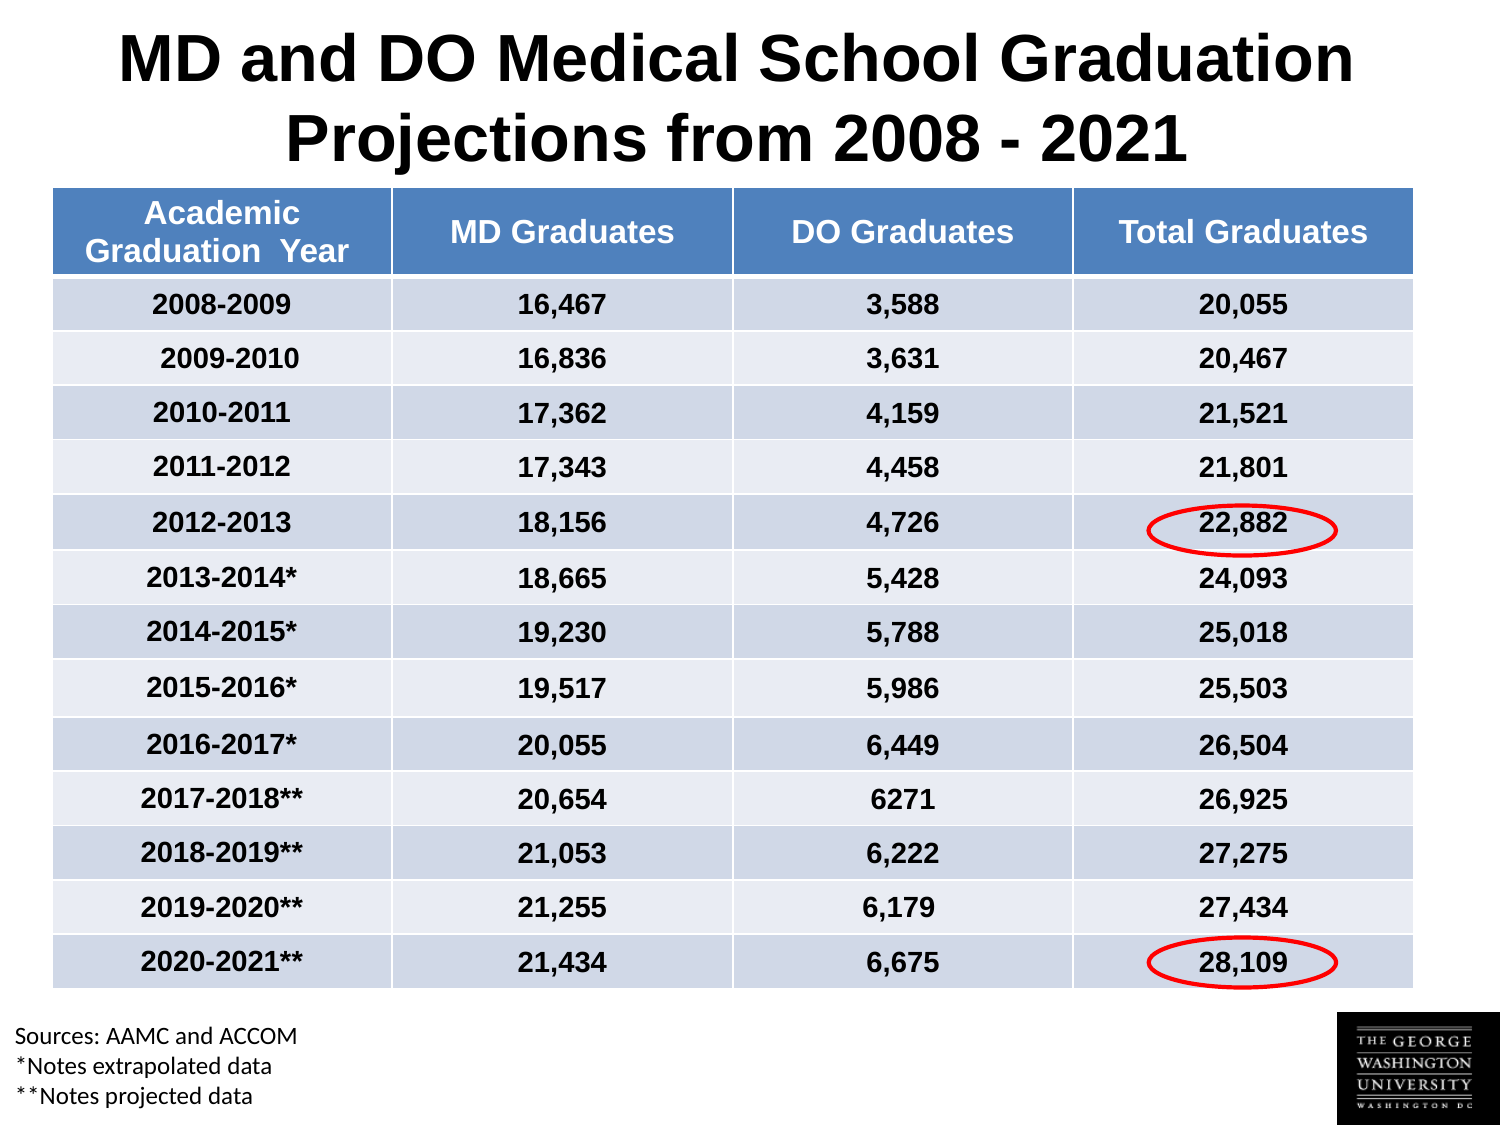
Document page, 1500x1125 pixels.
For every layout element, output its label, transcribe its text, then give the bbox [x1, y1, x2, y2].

table_cell 3,631 [734, 332, 1072, 384]
table_cell 2012-2013 [53, 495, 391, 549]
table_cell 21,521 [1074, 386, 1413, 439]
table_cell 21,801 [1074, 440, 1413, 493]
table_cell 2014-2015* [53, 605, 391, 658]
table_cell 22,882 [1074, 495, 1413, 549]
table_cell 6,449 [734, 718, 1072, 770]
text_box Sources: AAMC and ACCOM *Notes extrapolated data **Notes projected data [0, 1012, 1335, 1123]
table_cell 2009-2010 [53, 332, 391, 384]
table_cell 4,159 [734, 386, 1072, 439]
table_cell 2013-2014* [53, 551, 391, 604]
table_header DO Graduates [734, 189, 1072, 274]
table_cell 21,434 [393, 935, 732, 988]
table_cell 2016-2017* [53, 718, 391, 770]
table_cell 26,925 [1074, 772, 1413, 825]
table_cell 4,726 [734, 495, 1072, 549]
table_cell 2010-2011 [53, 386, 391, 439]
table_cell 18,665 [393, 551, 732, 604]
table_cell 24,093 [1074, 551, 1413, 604]
table_cell 16,836 [393, 332, 732, 384]
text_box [1146, 503, 1339, 558]
table_cell 6,222 [734, 826, 1072, 879]
table_cell 28,109 [1074, 935, 1221, 988]
table_cell 17,343 [393, 440, 732, 493]
table_cell 6271 [734, 772, 1072, 825]
table_cell 19,230 [393, 605, 732, 658]
table_cell 3,588 [734, 279, 1072, 330]
table_cell 28,109 [1264, 935, 1413, 988]
table_cell 2011-2012 [53, 440, 391, 493]
table_cell 19,517 [393, 660, 732, 716]
table_header MD Graduates [393, 189, 732, 274]
table_cell 4,458 [734, 440, 1072, 493]
table_cell 27,275 [1074, 826, 1413, 879]
table_cell 21,053 [393, 826, 732, 879]
table_cell 2017-2018** [53, 772, 391, 825]
table_cell 2018-2019** [53, 826, 391, 879]
table_cell 20,654 [393, 772, 732, 825]
table_cell 6,675 [734, 935, 1072, 988]
title MD and DO Medical School Graduation Projections from 2008 - 2021 [62, 0, 1413, 189]
table_cell 17,362 [393, 386, 732, 439]
table_cell 20,467 [1074, 332, 1413, 384]
table_cell 18,156 [393, 495, 732, 549]
table_cell 2020-2021** [53, 935, 391, 988]
table_cell 5,986 [734, 660, 1072, 716]
table_cell 2008-2009 [53, 279, 391, 330]
table_cell 16,467 [393, 279, 732, 330]
text_box [1146, 935, 1339, 990]
table_cell 5,788 [734, 605, 1072, 658]
table_header Academic Graduation Year [53, 188, 391, 274]
table_header Total Graduates [1074, 189, 1413, 274]
picture [1337, 1012, 1500, 1125]
table_cell 26,504 [1074, 718, 1413, 770]
table_cell 5,428 [734, 551, 1072, 604]
table_cell 20,055 [1074, 279, 1413, 330]
table_cell 2015-2016* [53, 660, 391, 716]
table_cell 25,503 [1074, 660, 1413, 716]
table_cell 27,434 [1074, 881, 1413, 933]
table_cell 21,255 [393, 881, 732, 933]
table_cell 6,179 [734, 881, 1072, 933]
table_cell 25,018 [1074, 605, 1413, 658]
table_cell 20,055 [393, 718, 732, 770]
table_cell 2019-2020** [53, 881, 391, 933]
